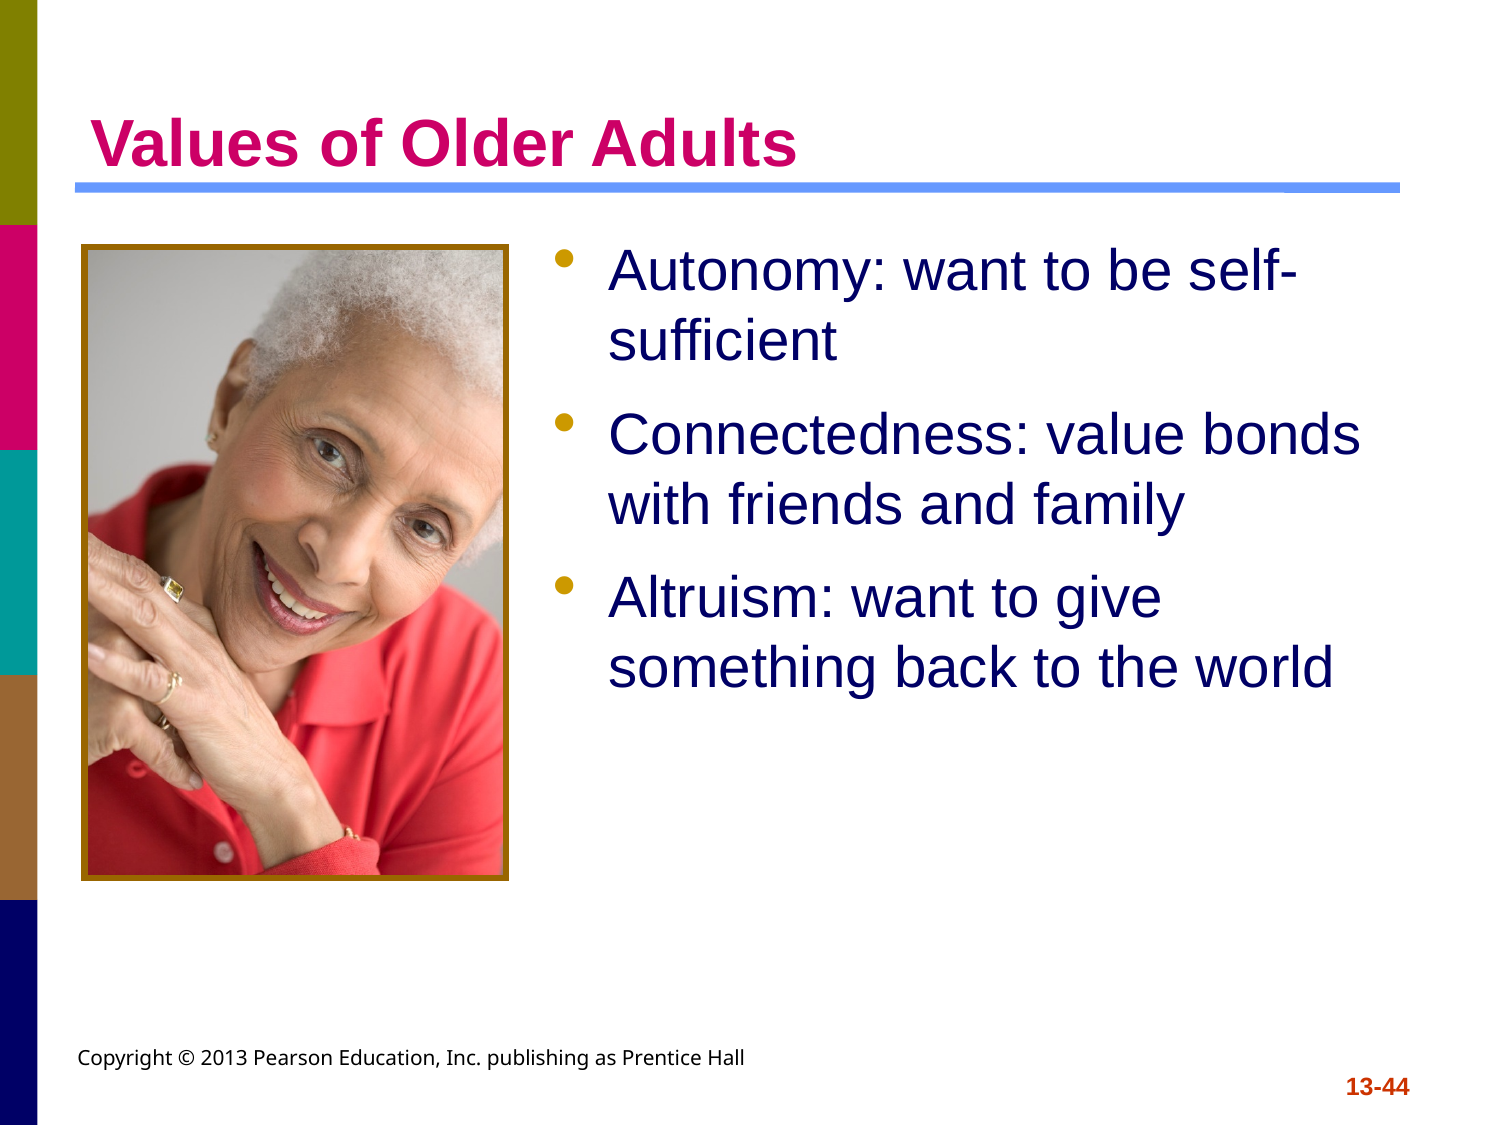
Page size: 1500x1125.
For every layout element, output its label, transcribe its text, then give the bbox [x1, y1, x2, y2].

slide_number 13-44 [1074, 1062, 1426, 1101]
list Autonomy: want to be self-sufficient Connectedness: value bonds with friends and family Altruism: want to give something back to the world [537, 224, 1426, 1006]
footer Copyright © 2013 Pearson Education, Inc. publishing as Prentice Hall [62, 1037, 1013, 1125]
title Values of Older Adults [74, 45, 1426, 188]
picture [87, 249, 504, 876]
